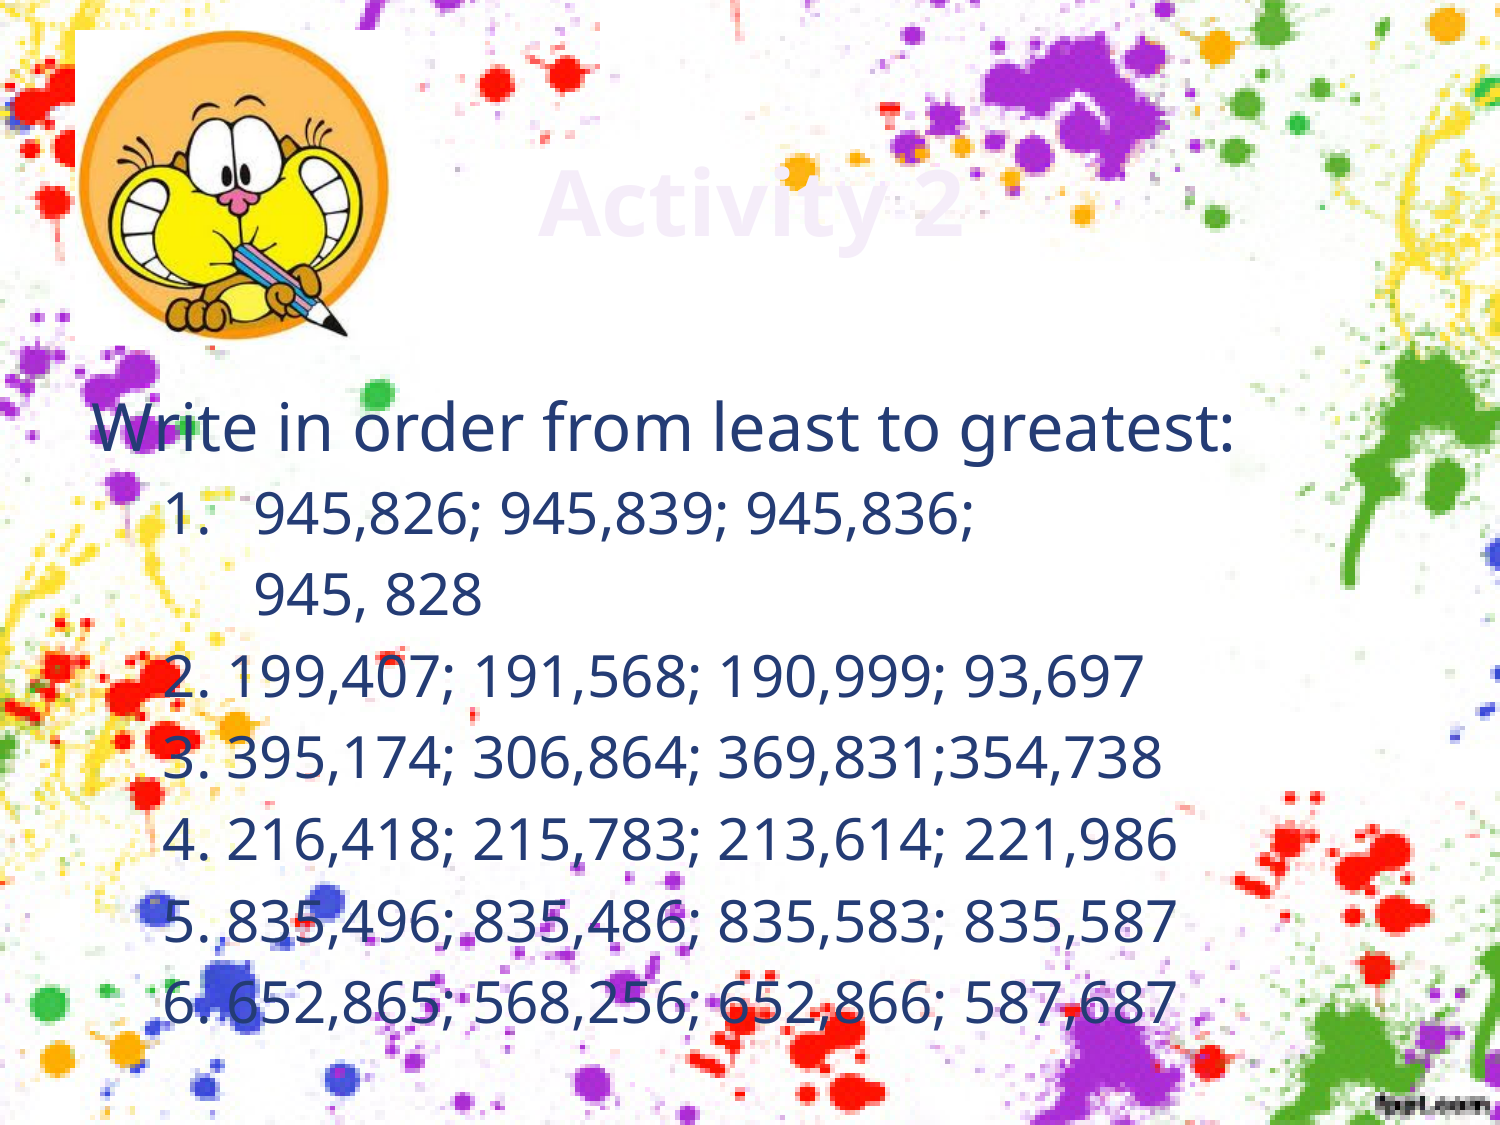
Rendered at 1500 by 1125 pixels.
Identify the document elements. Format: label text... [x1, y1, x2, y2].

picture [0, 0, 1500, 1125]
title Activity 2 [409, 129, 1427, 269]
list Write in order from least to greatest: 945,826; 945,839; 945,836; 945, 828 2. 199,407; 191,568; 190,999; 93,697 3. 395,174; 306,864; 369,831;354,738 4. 216,418; 215,783; 213,614; 221,986 5. 835,496; 835,486; 835,583; 835,587 6. 652,865; 568,256; 652,866; 587,687 [76, 376, 1427, 1120]
